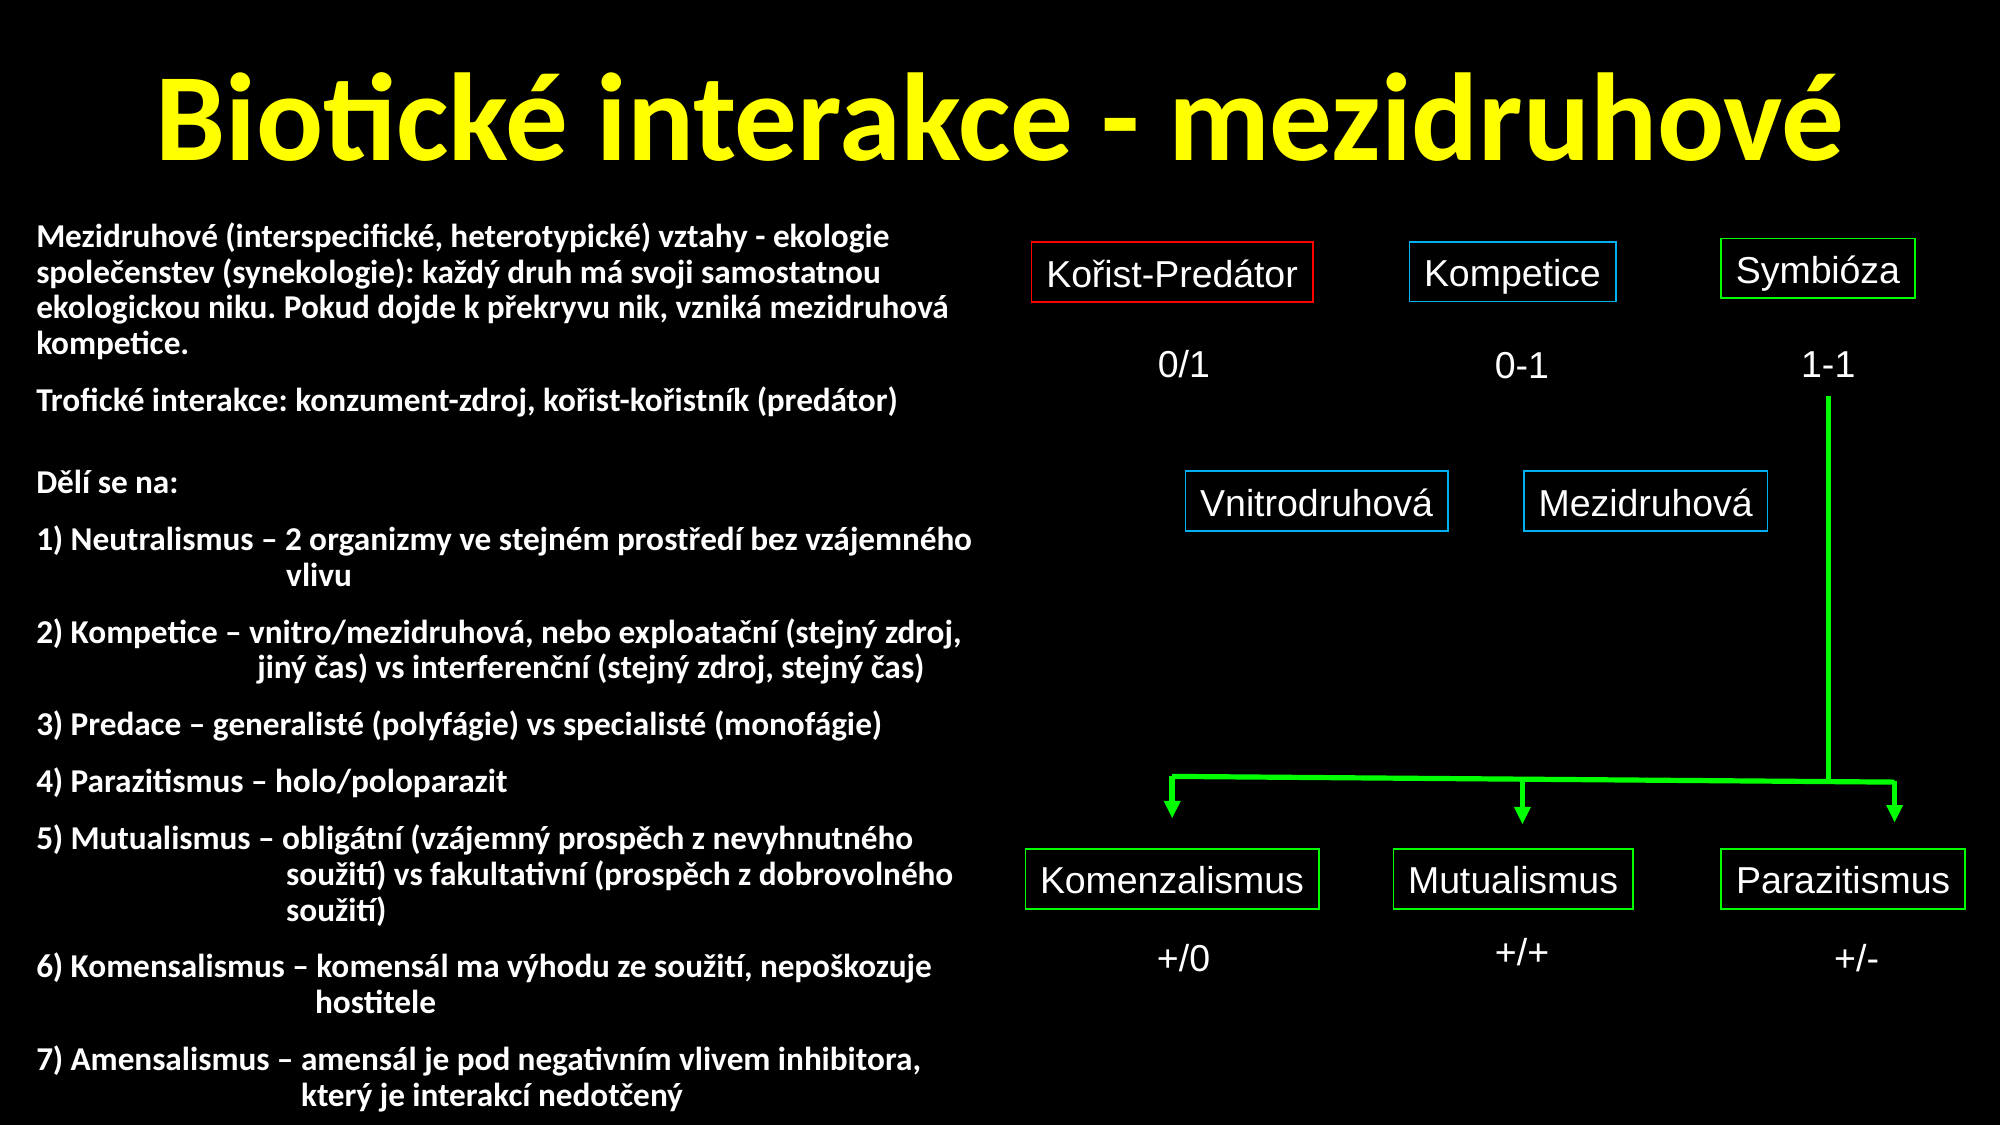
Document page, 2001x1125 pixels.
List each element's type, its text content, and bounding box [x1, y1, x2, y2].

text_box 0/1 [1143, 332, 1225, 392]
text_box 0-1 [1480, 333, 1565, 394]
text_box Mezidruhová [1523, 471, 1768, 531]
text_box 1-1 [1786, 332, 1871, 392]
title Biotické interakce - mezidruhové [56, 0, 1946, 196]
text_box Vnitrodruhová [1185, 471, 1448, 531]
text_box +/0 [1142, 926, 1226, 987]
text_box Kořist-Predátor [1031, 242, 1313, 302]
text_box +/+ [1480, 920, 1565, 980]
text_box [1172, 776, 1895, 783]
text_box Komenzalismus [1025, 849, 1319, 909]
text_box Symbióza [1721, 238, 1915, 299]
text_box +/- [1819, 926, 1895, 987]
subtitle Mezidruhové (interspecifické, heterotypické) vztahy - ekologie společenstev (synekologie): každý druh má svoji samostatnou ekologickou niku. Pokud dojde k překryvu nik, vzniká mezidruhová kompetice. Trofické interakce: konzument-zdroj, kořist-kořistník (predátor) Dělí se na: 1) Neutralismus – 2 organizmy ve stejném prostředí bez vzájemného vlivu 2) Kompetice – vnitro/mezidruhová, nebo exploatační (stejný zdroj, jiný čas) vs interferenční (stejný zdroj, stejný čas) 3) Predace – generalisté (polyfágie) vs specialisté (monofágie) 4) Parazitismus – holo/poloparazit 5) Mutualismus – obligátní (vzájemný prospěch z nevyhnutného soužití) vs fakultativní (prospěch z dobrovolného soužití) 6) Komensalismus – komensál ma výhodu ze soužití, nepoškozuje hostitele 7) Amensalismus – amensál je pod negativním vlivem inhibitora, který je interakcí nedotčený [21, 210, 1003, 1091]
text_box Parazitismus [1721, 849, 1966, 909]
text_box Kompetice [1409, 241, 1616, 302]
text_box Mutualismus [1393, 849, 1634, 909]
